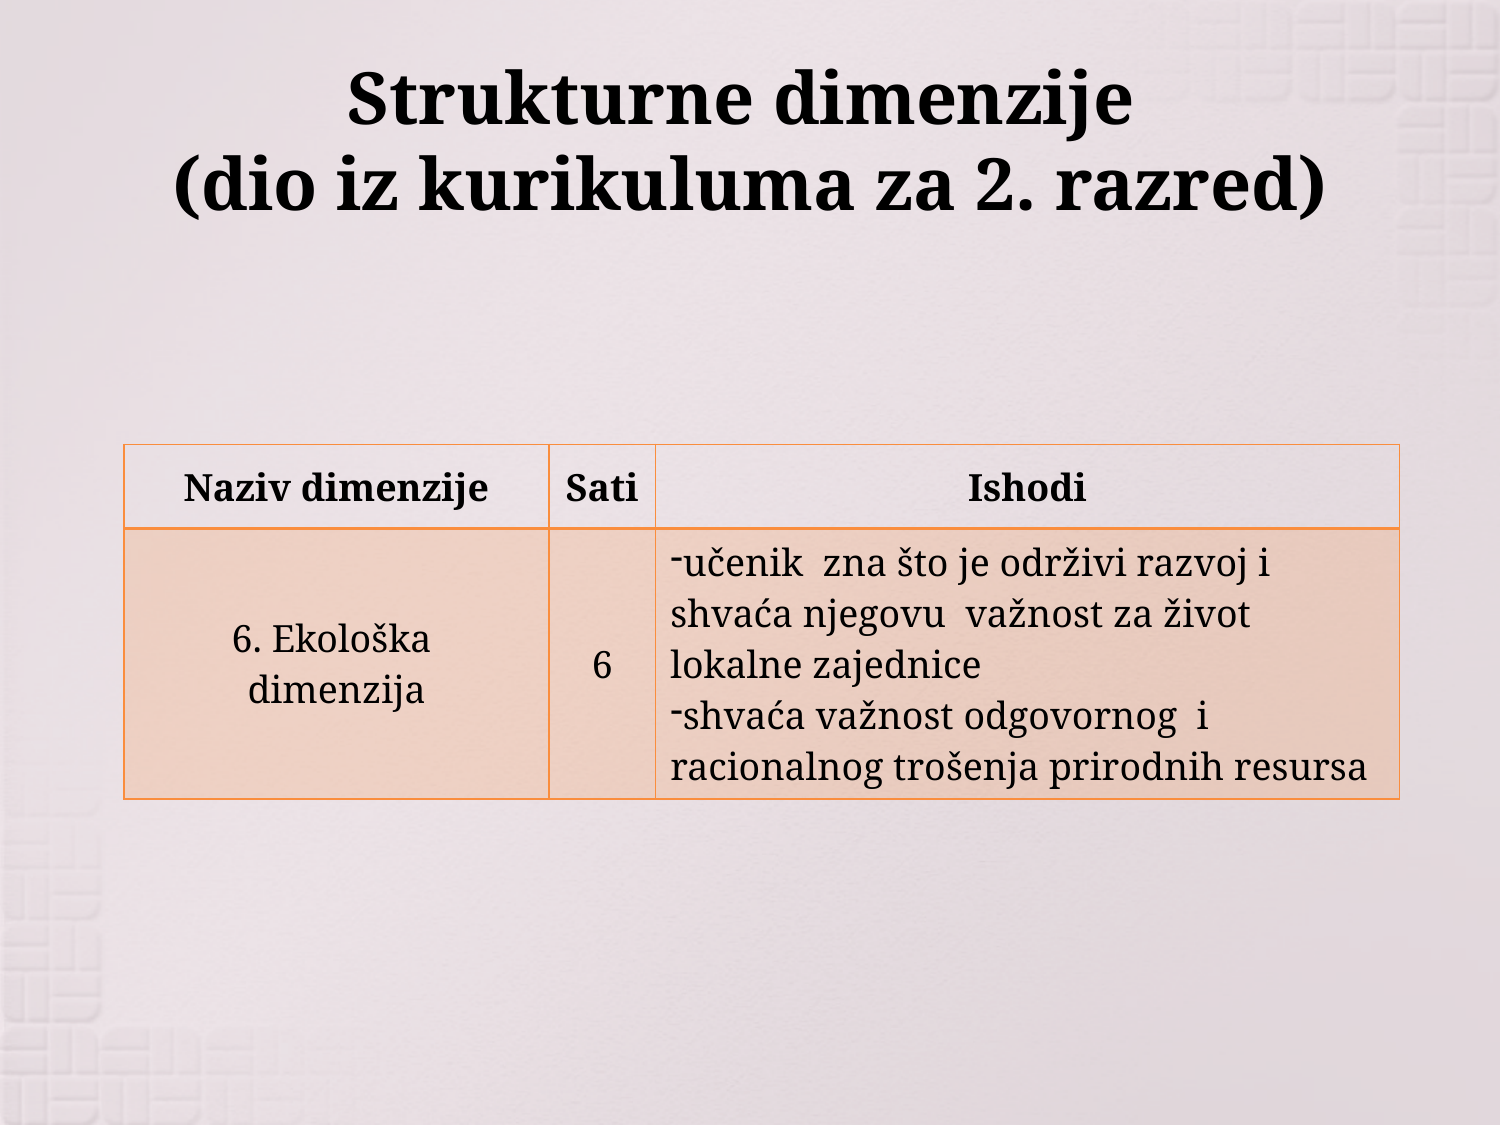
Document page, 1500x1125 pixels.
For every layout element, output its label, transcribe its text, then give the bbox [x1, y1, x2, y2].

table_header Ishodi [656, 445, 1399, 527]
table_header Sati [550, 445, 655, 527]
table_header Naziv dimenzije [125, 445, 548, 527]
table_cell 6. Ekološka dimenzija [125, 530, 548, 798]
table_cell učenik zna što je održivi razvoj i shvaća njegovu važnost za život lokalne zajednice shvaća važnost odgovornog i racionalnog trošenja prirodnih resursa [656, 530, 1399, 798]
title Strukturne dimenzije (dio iz kurikuluma za 2. razred) [75, 45, 1425, 233]
table_cell 6 [550, 530, 655, 798]
